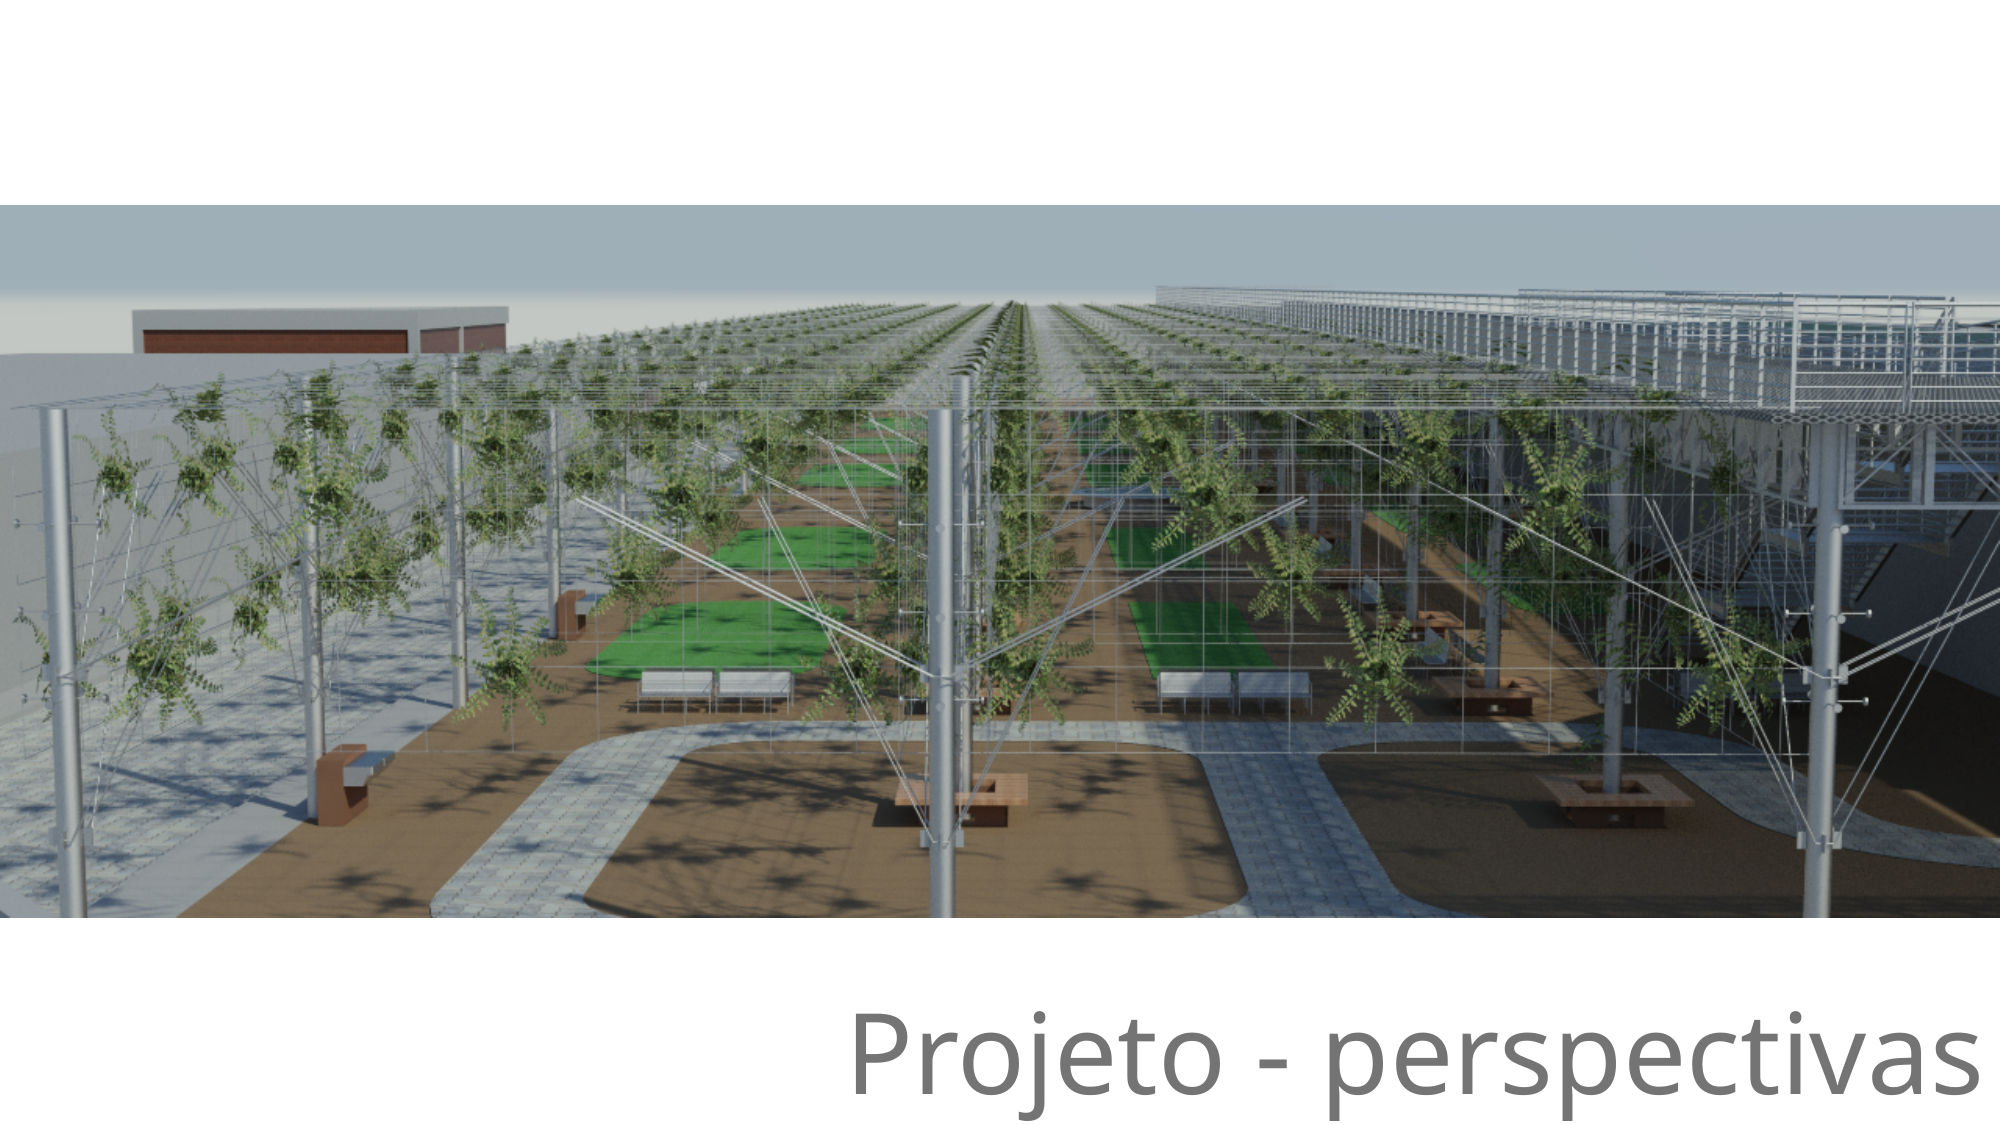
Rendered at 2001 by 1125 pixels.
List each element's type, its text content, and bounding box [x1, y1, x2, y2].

picture [0, 205, 2000, 919]
text_box Projeto - perspectivas [628, 991, 2000, 1125]
